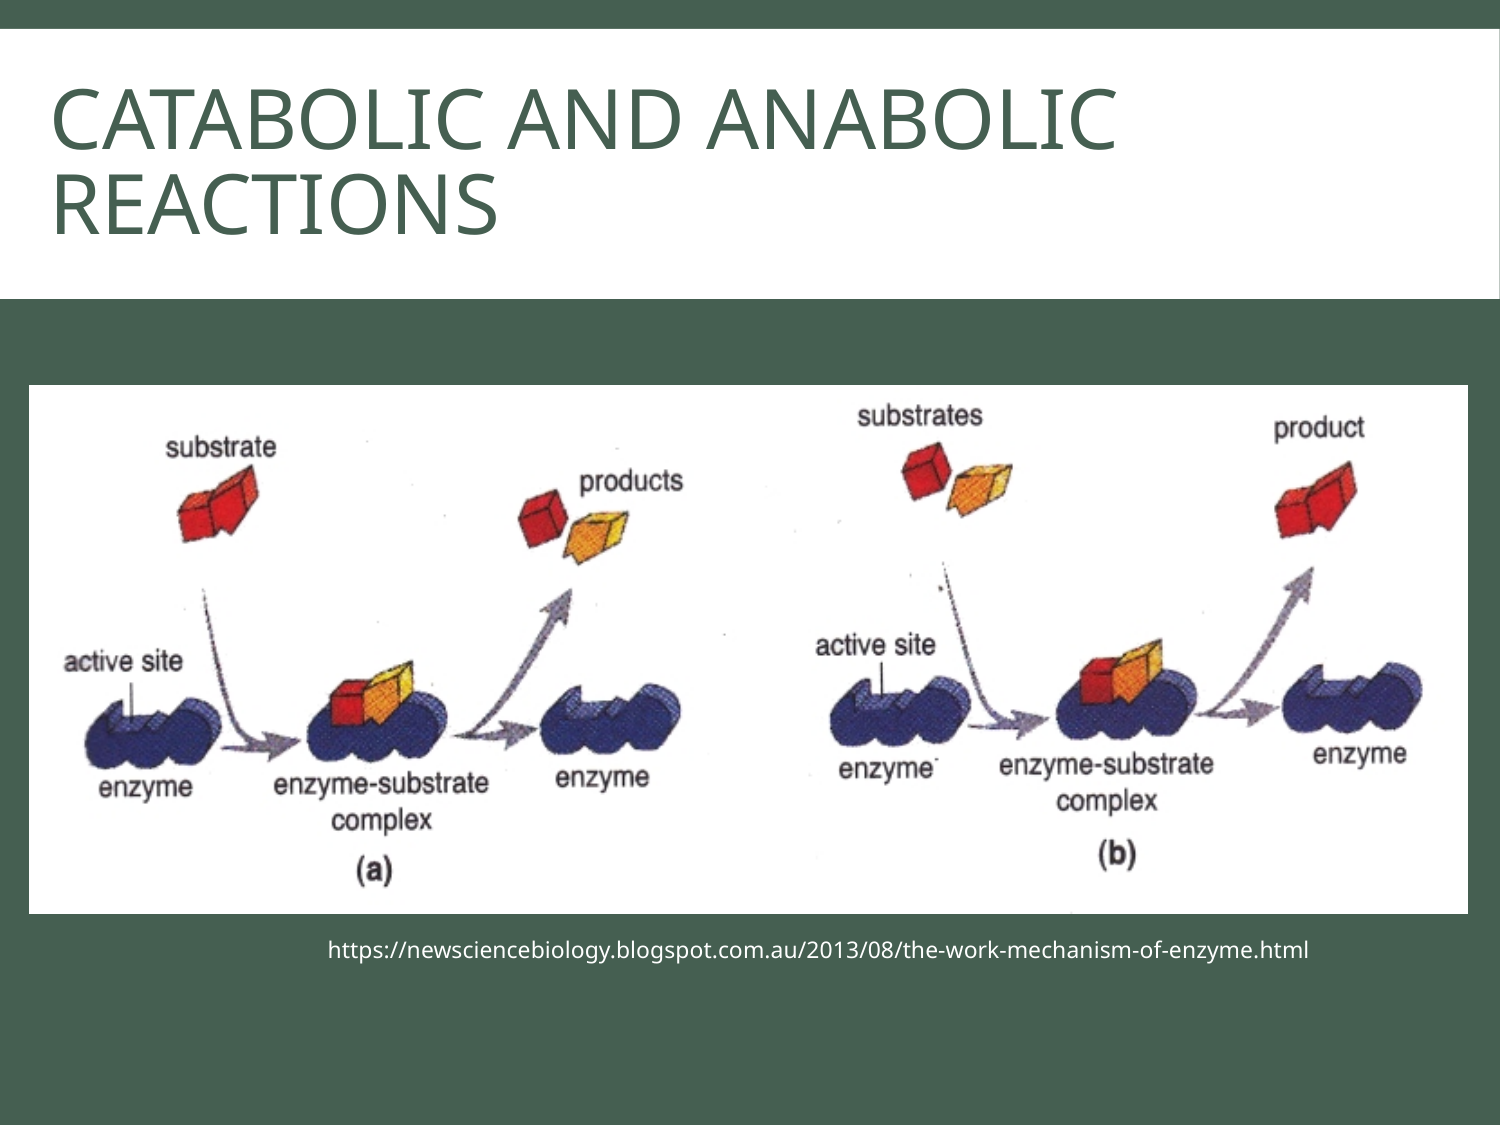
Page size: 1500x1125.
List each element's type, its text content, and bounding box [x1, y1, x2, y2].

picture [29, 385, 1468, 915]
title Catabolic and Anabolic Reactions [34, 42, 1310, 291]
text_box https://newsciencebiology.blogspot.com.au/2013/08/the-work-mechanism-of-enzyme.html [312, 928, 1376, 971]
